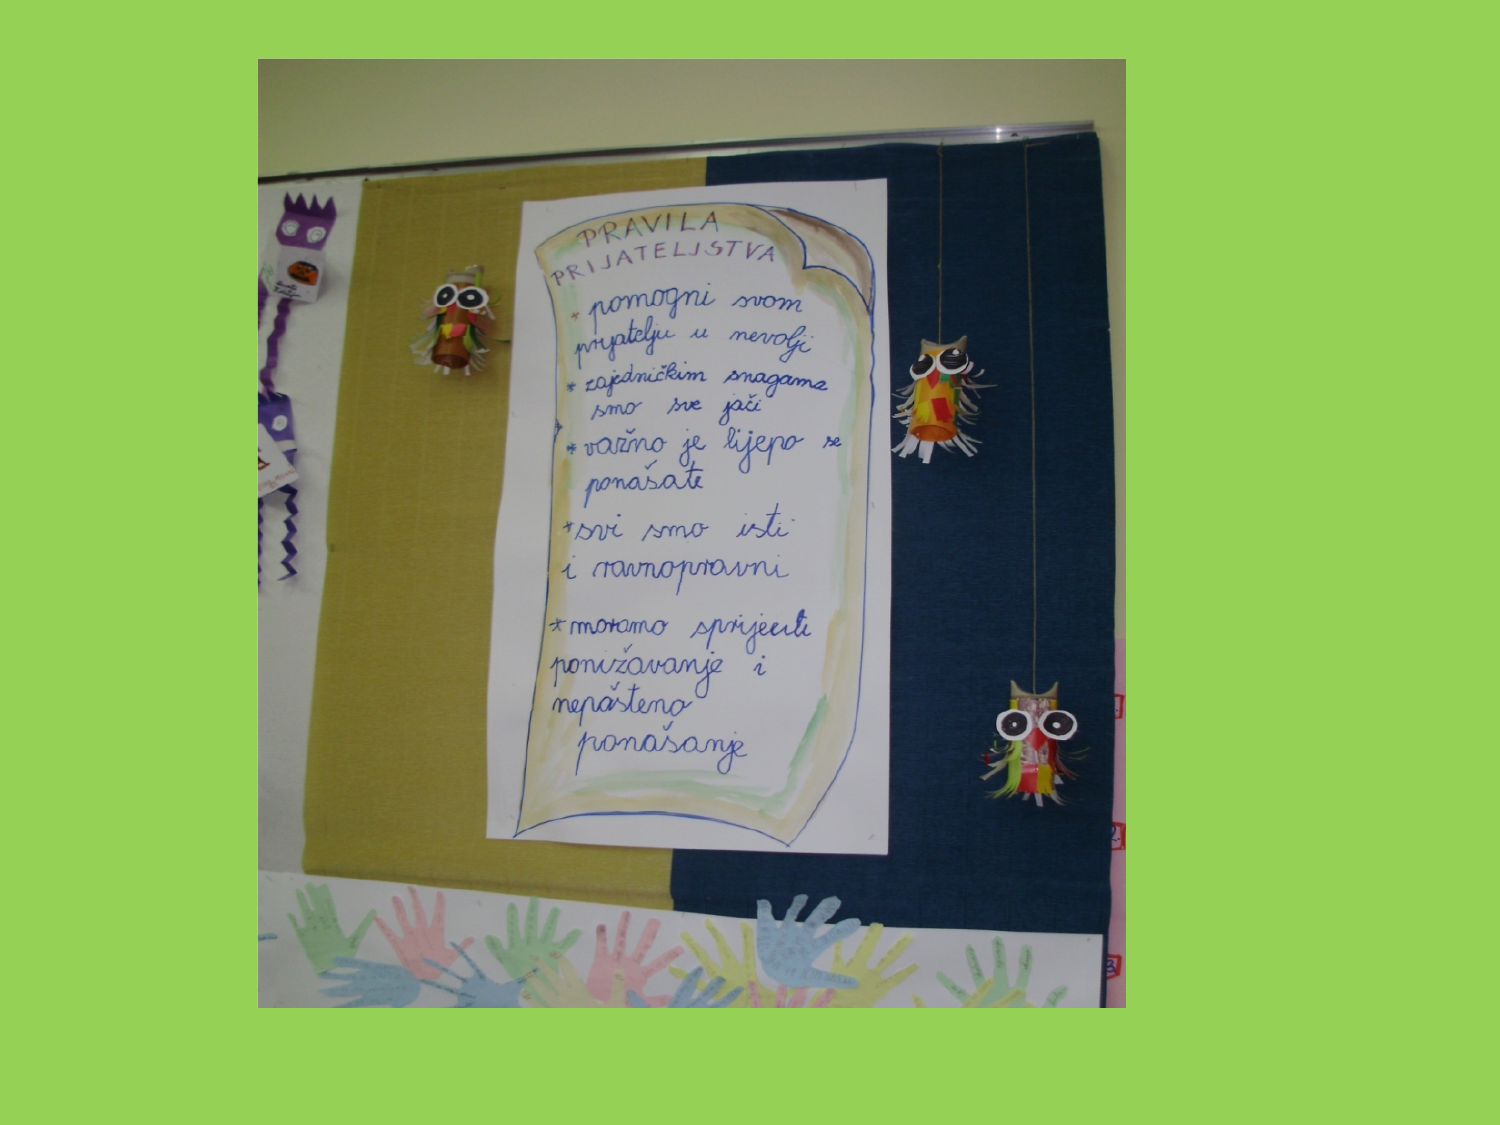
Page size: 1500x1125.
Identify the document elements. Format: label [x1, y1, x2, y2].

picture [216, 59, 1167, 1008]
